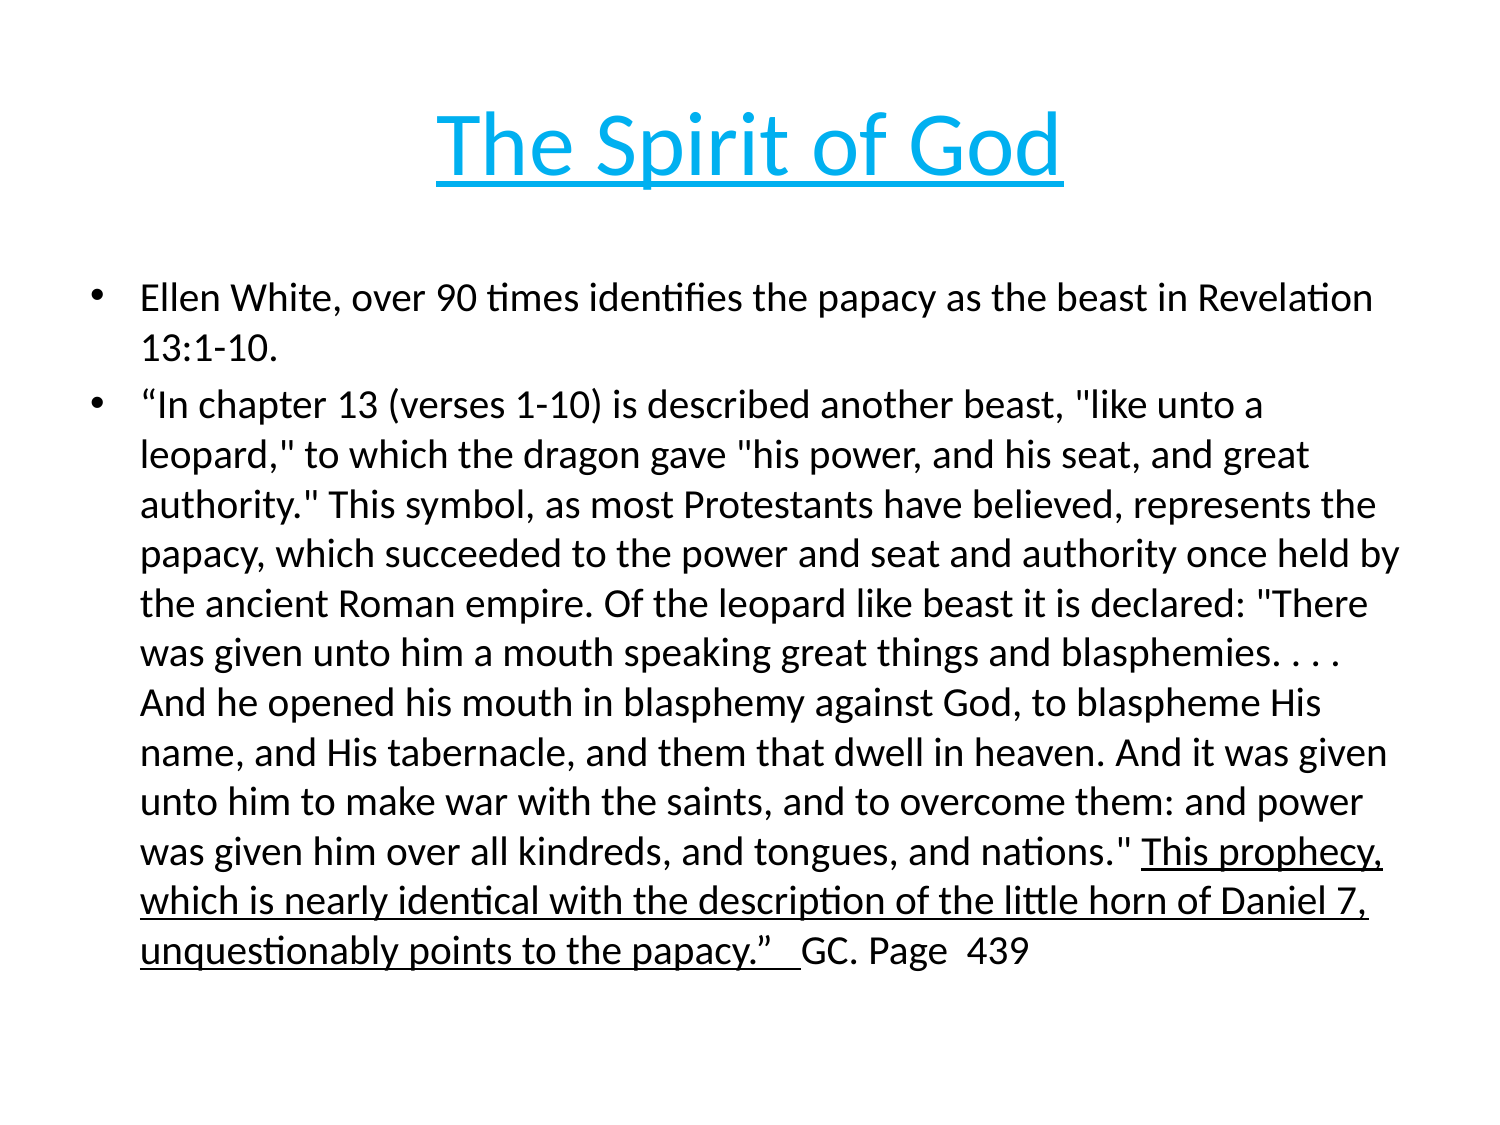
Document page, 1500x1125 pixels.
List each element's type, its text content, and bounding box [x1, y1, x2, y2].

title The Spirit of God [75, 45, 1425, 233]
list Ellen White, over 90 times identifies the papacy as the beast in Revelation 13:1-10. “In chapter 13 (verses 1-10) is described another beast, "like unto a leopard," to which the dragon gave "his power, and his seat, and great authority." This symbol, as most Protestants have believed, represents the papacy, which succeeded to the power and seat and authority once held by the ancient Roman empire. Of the leopard like beast it is declared: "There was given unto him a mouth speaking great things and blasphemies. . . . And he opened his mouth in blasphemy against God, to blaspheme His name, and His tabernacle, and them that dwell in heaven. And it was given unto him to make war with the saints, and to overcome them: and power was given him over all kindreds, and tongues, and nations." This prophecy, which is nearly identical with the description of the little horn of Daniel 7, unquestionably points to the papacy.” GC. Page 439 [75, 262, 1425, 1005]
